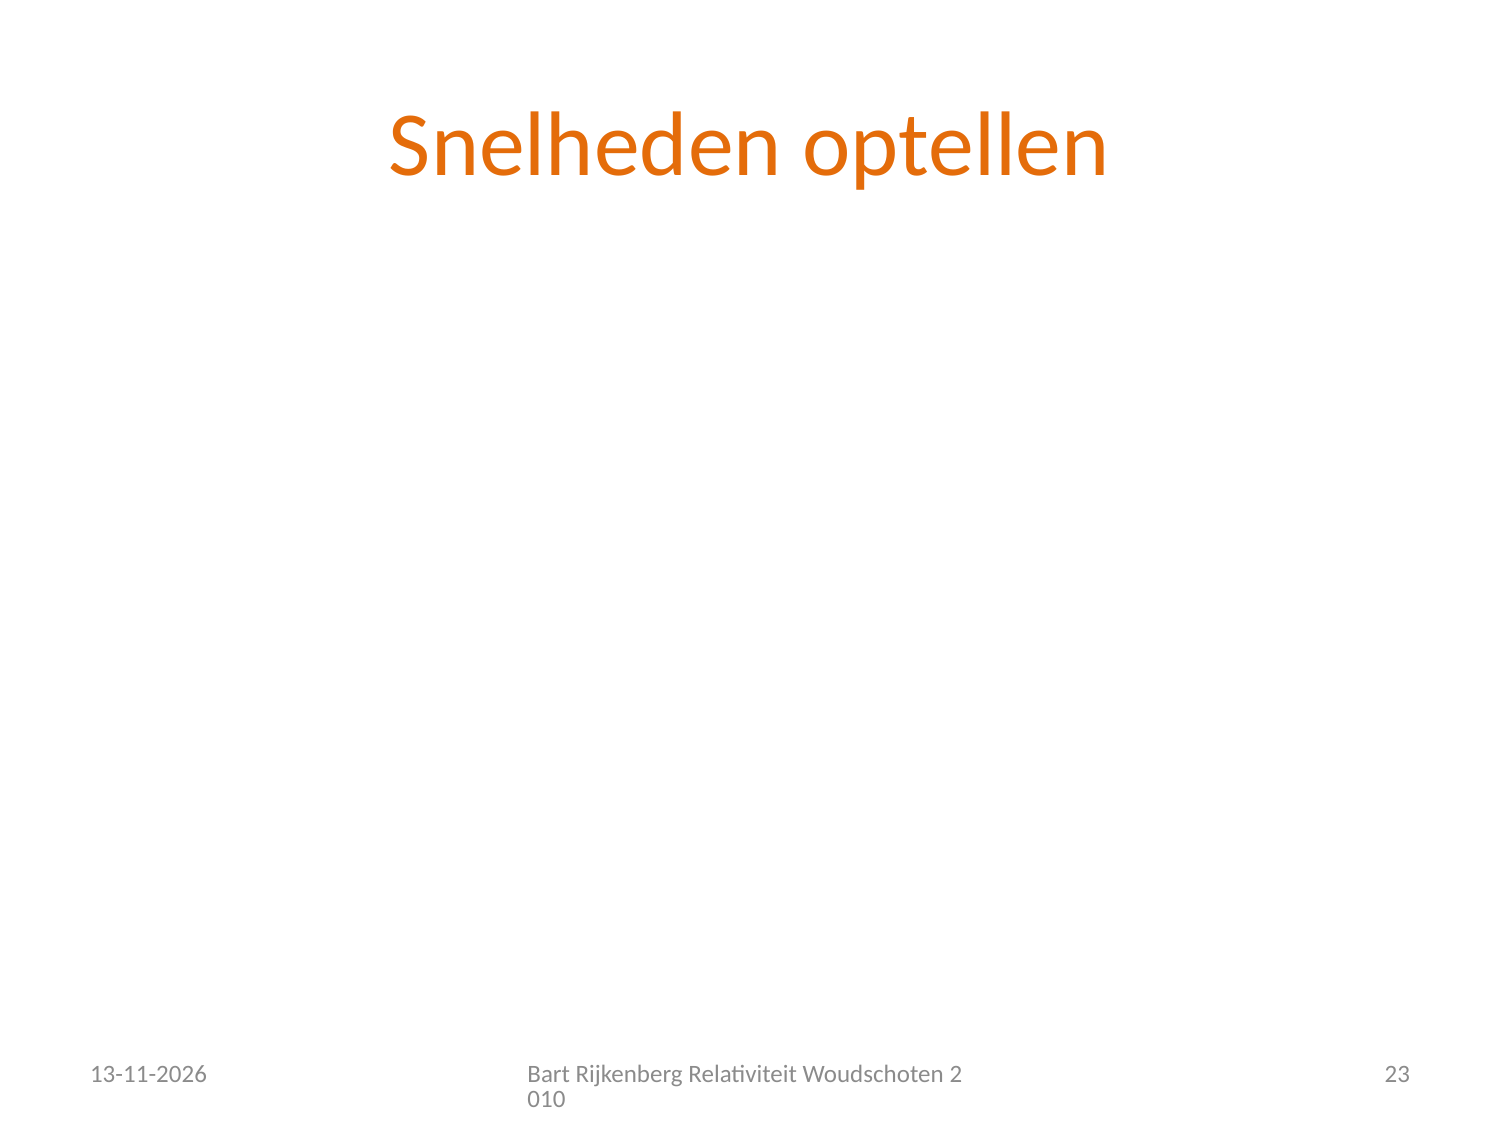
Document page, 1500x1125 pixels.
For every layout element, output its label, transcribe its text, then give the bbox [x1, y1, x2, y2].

footer Bart Rijkenberg Relativiteit Woudschoten 2010 [512, 1042, 988, 1103]
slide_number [75, 1042, 425, 1103]
title Snelheden optellen [75, 45, 1425, 233]
slide_number 23 [1074, 1042, 1425, 1103]
